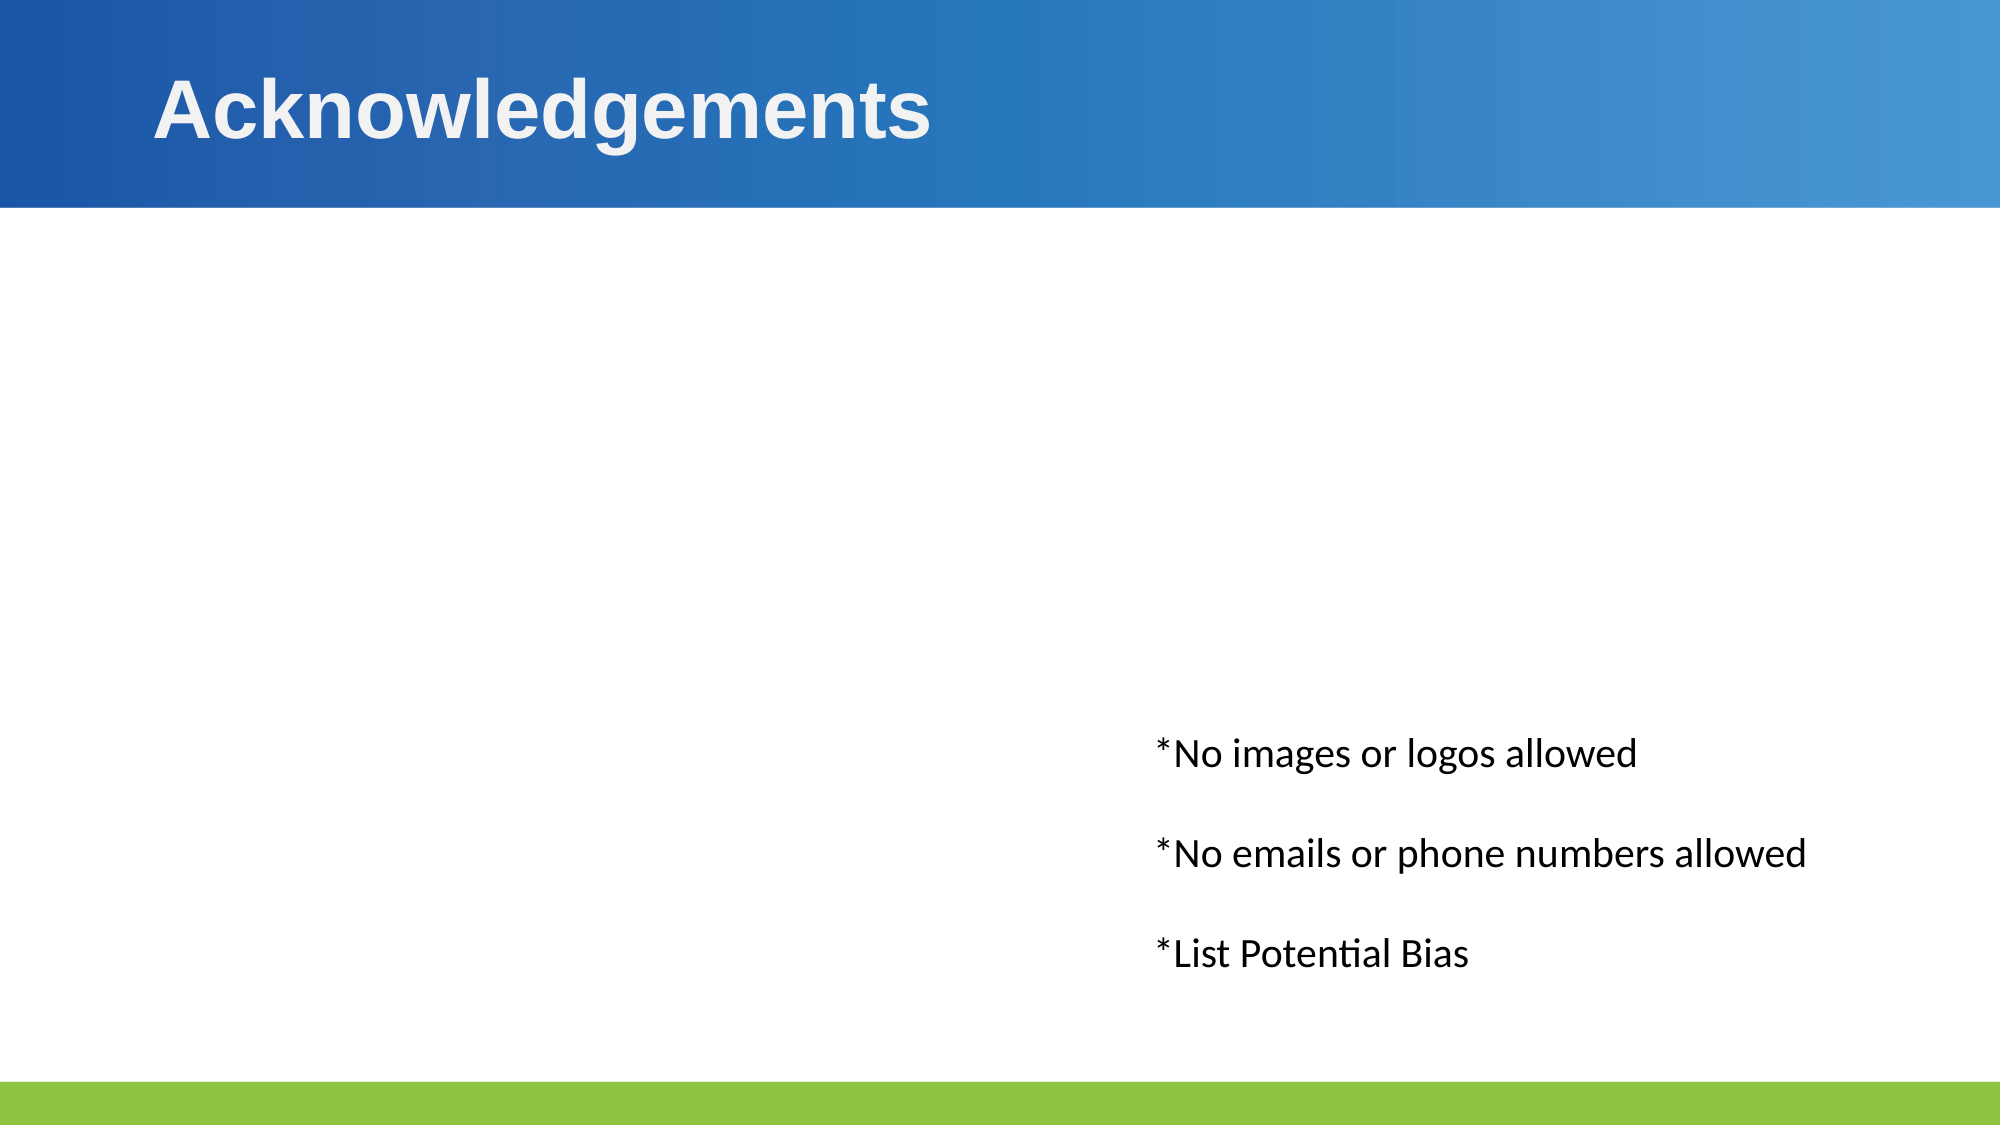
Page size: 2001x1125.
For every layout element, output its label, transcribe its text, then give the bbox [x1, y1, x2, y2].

picture [0, 0, 2000, 1125]
title Acknowledgements [137, 38, 1863, 185]
text_box *No images or logos allowed *No emails or phone numbers allowed *List Potential Bias [1138, 718, 1875, 983]
